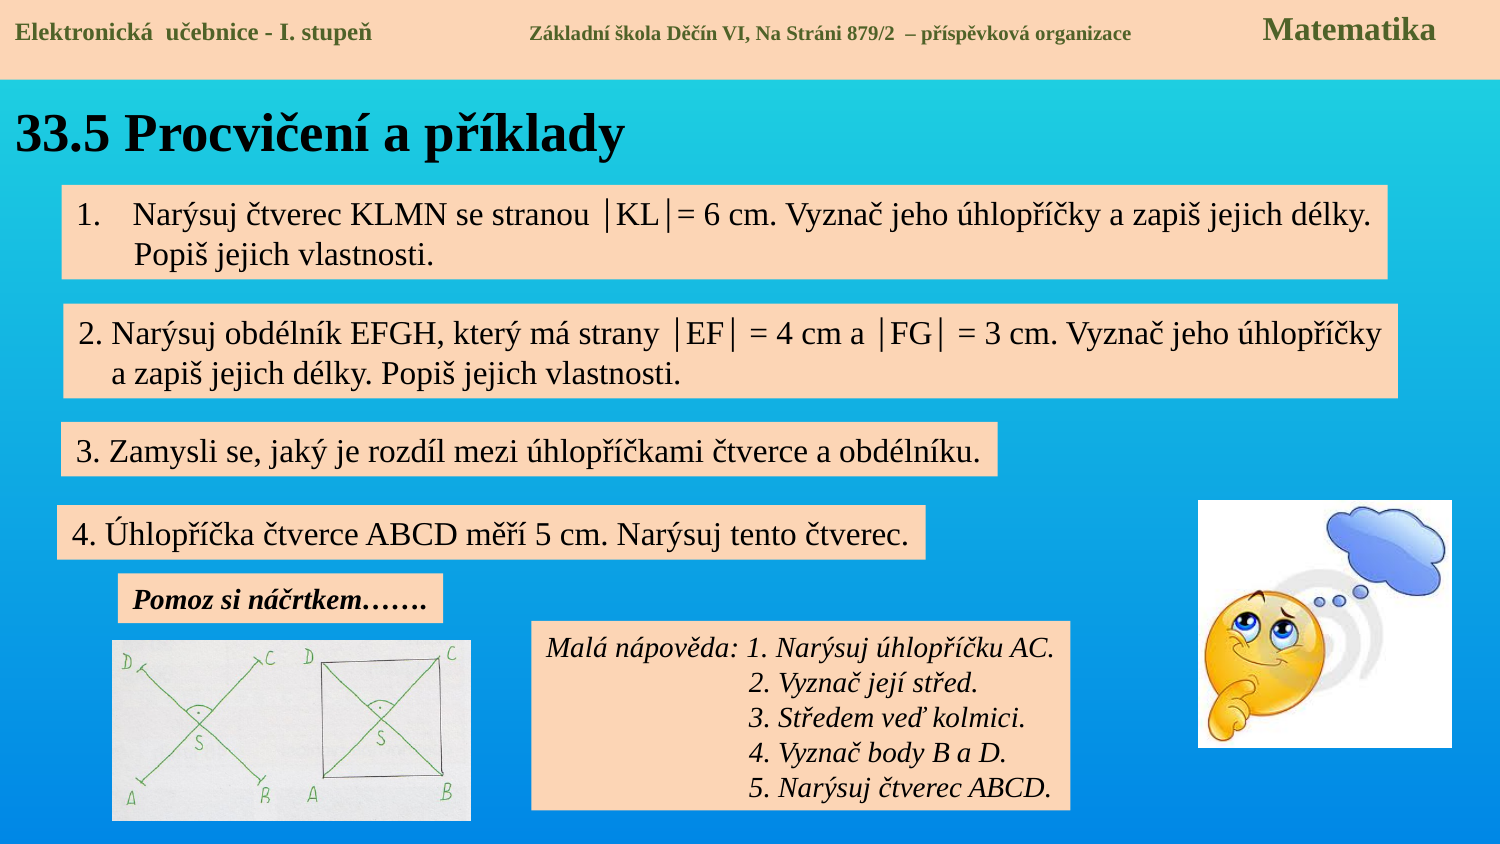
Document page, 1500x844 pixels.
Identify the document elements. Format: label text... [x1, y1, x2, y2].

picture [1198, 501, 1455, 748]
picture [111, 641, 471, 821]
text_box Elektronická učebnice - I. stupeň Základní škola Děčín VI, Na Stráni 879/2 – příspěvková organizace Matematika [0, 0, 1500, 80]
text_box 3. Zamysli se, jaký je rozdíl mezi úhlopříčkami čtverce a obdélníku. [61, 421, 998, 477]
text_box Narýsuj čtverec KLMN se stranou │KL│= 6 cm. Vyznač jeho úhlopříčky a zapiš jejich délky. Popiš jejich vlastnosti. [61, 184, 1388, 280]
text_box 2. Narýsuj obdélník EFGH, který má strany │EF│ = 4 cm a │FG│ = 3 cm. Vyznač jeho úhlopříčky a zapiš jejich délky. Popiš jejich vlastnosti. [63, 303, 1398, 399]
title 33.5 Procvičení a příklady [0, 80, 656, 179]
text_box Pomoz si náčrtkem……. [117, 573, 444, 624]
text_box 4. Úhlopříčka čtverce ABCD měří 5 cm. Narýsuj tento čtverec. [57, 505, 926, 560]
picture [1193, 669, 1197, 679]
text_box Malá nápověda: 1. Narýsuj úhlopříčku AC. 2. Vyznač její střed. 3. Středem veď kolmici. 4. Vyznač body B a D. 5. Narýsuj čtverec ABCD. [531, 620, 1071, 811]
